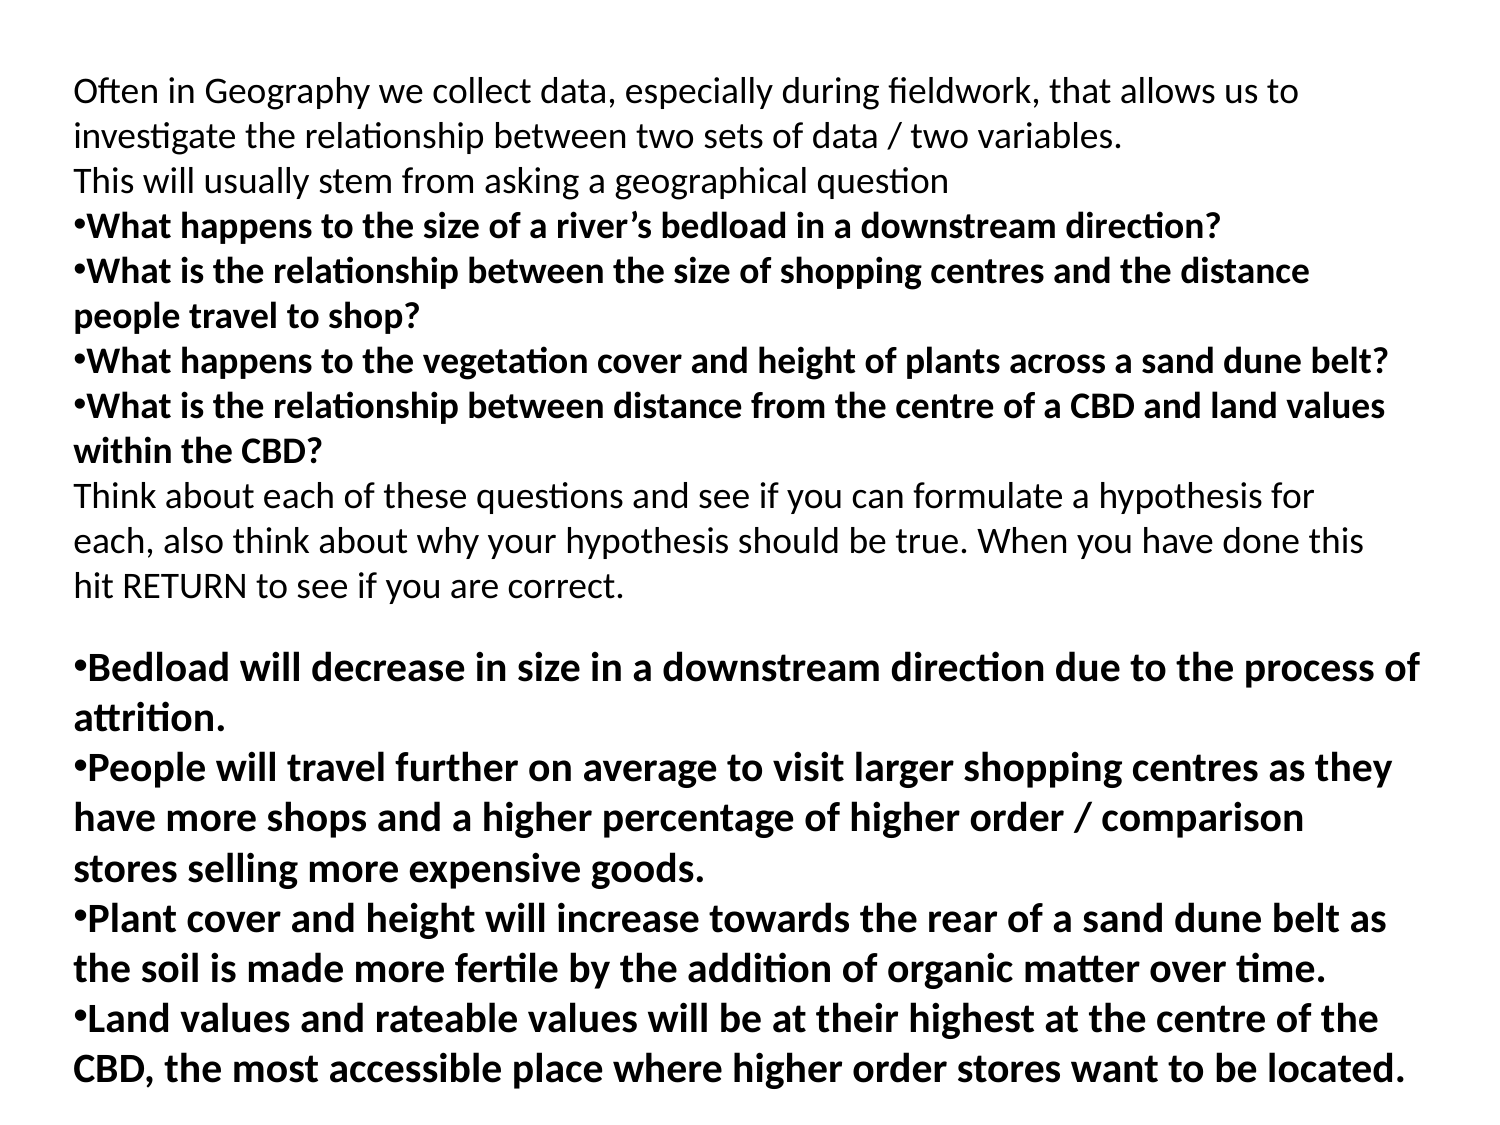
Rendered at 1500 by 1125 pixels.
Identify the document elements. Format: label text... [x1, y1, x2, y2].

text_box Often in Geography we collect data, especially during fieldwork, that allows us to investigate the relationship between two sets of data / two variables. This will usually stem from asking a geographical question What happens to the size of a river’s bedload in a downstream direction? What is the relationship between the size of shopping centres and the distance people travel to shop? What happens to the vegetation cover and height of plants across a sand dune belt? What is the relationship between distance from the centre of a CBD and land values within the CBD? Think about each of these questions and see if you can formulate a hypothesis for each, also think about why your hypothesis should be true. When you have done this hit RETURN to see if you are correct. [58, 58, 1407, 614]
text_box Bedload will decrease in size in a downstream direction due to the process of attrition. People will travel further on average to visit larger shopping centres as they have more shops and a higher percentage of higher order / comparison stores selling more expensive goods. Plant cover and height will increase towards the rear of a sand dune belt as the soil is made more fertile by the addition of organic matter over time. Land values and rateable values will be at their highest at the centre of the CBD, the most accessible place where higher order stores want to be located. [58, 632, 1442, 1098]
